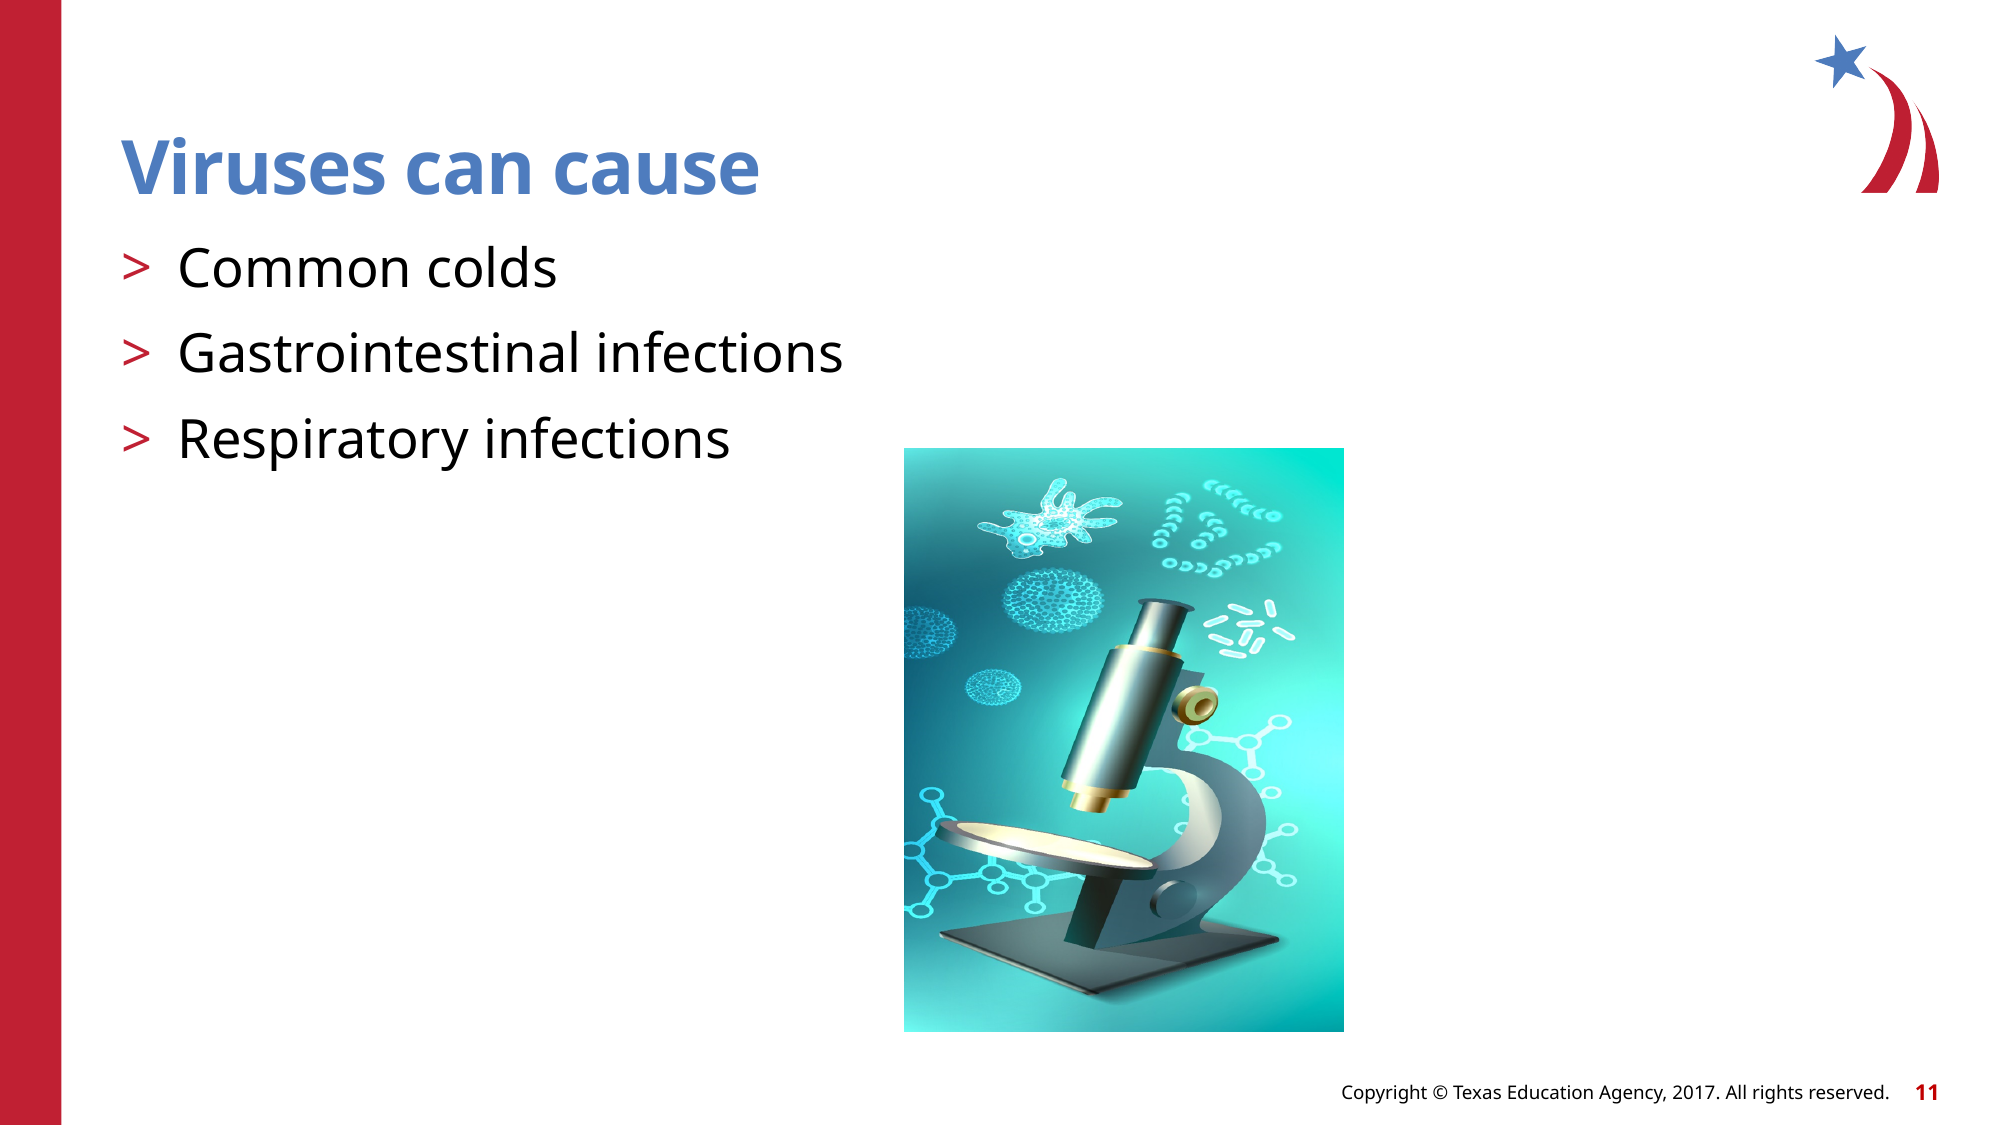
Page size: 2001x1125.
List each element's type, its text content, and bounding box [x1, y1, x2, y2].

picture [1814, 34, 1939, 193]
title Viruses can cause [121, 66, 1772, 211]
picture [904, 448, 1344, 1033]
list Common colds Gastrointestinal infections Respiratory infections [121, 233, 1936, 1010]
